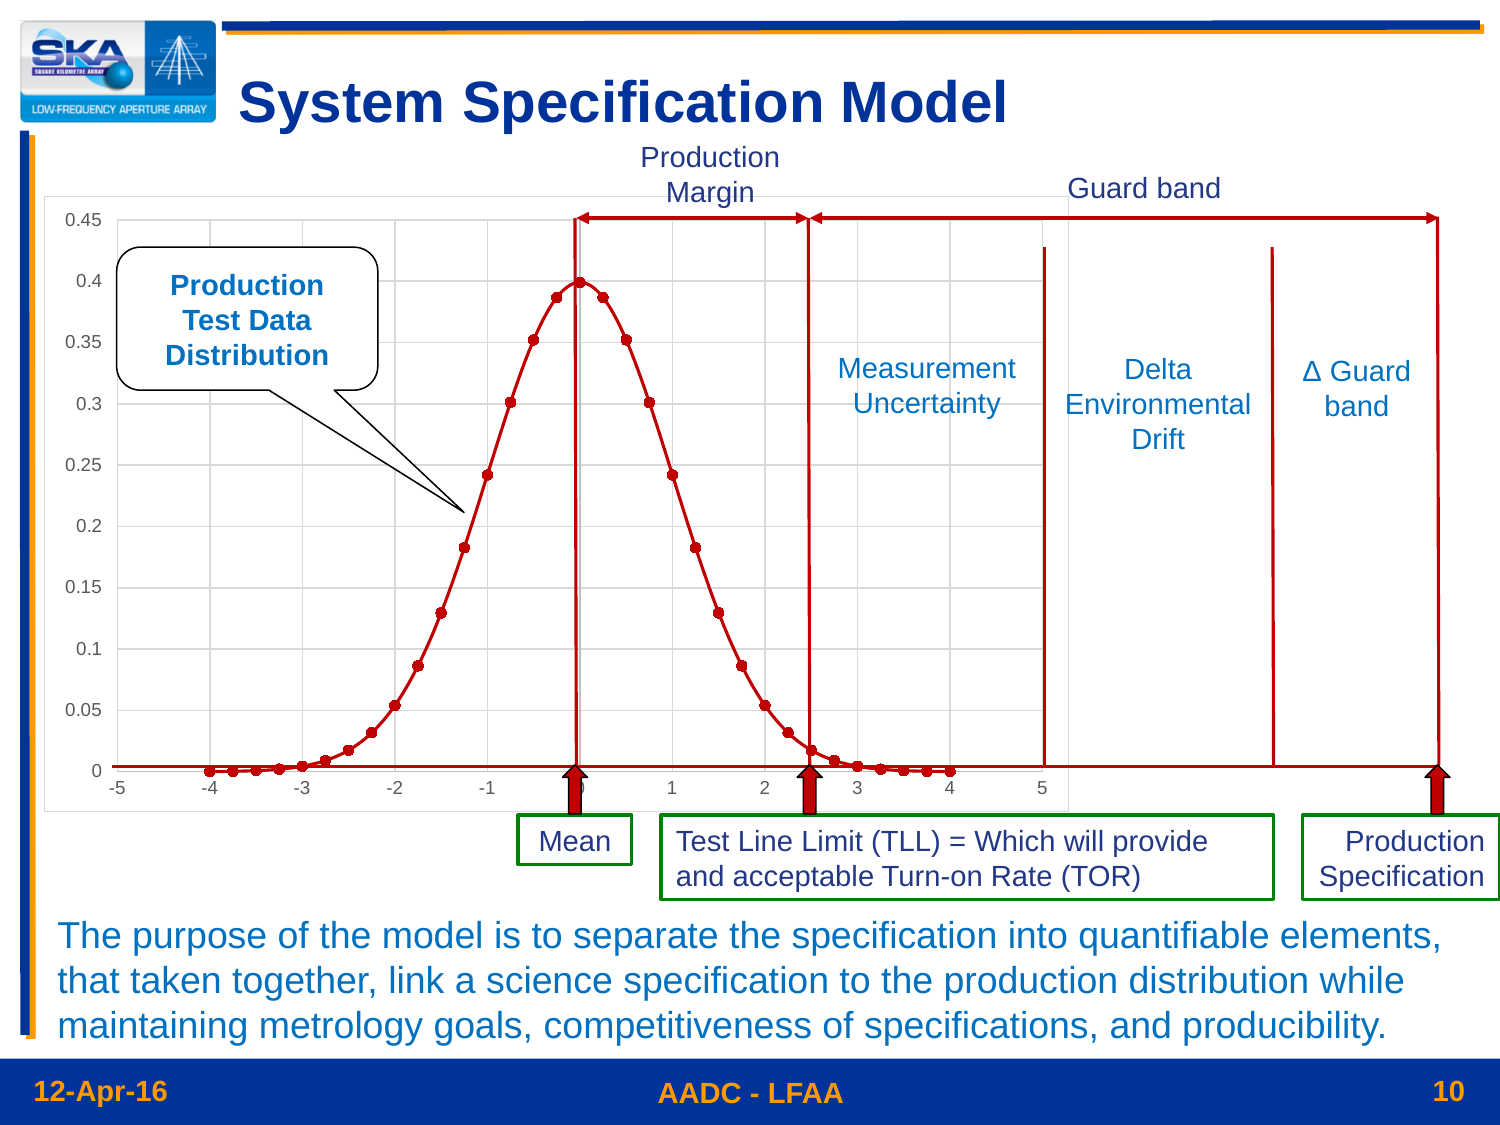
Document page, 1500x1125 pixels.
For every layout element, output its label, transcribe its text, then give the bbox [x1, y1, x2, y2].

text_box The purpose of the model is to separate the specification into quantifiable elements, that taken together, link a science specification to the production distribution while maintaining metrology goals, competitiveness of specifications, and producibility. [42, 903, 1500, 1053]
text_box [1425, 770, 1450, 814]
picture [120, 106, 127, 113]
text_box Guard band [829, 162, 1460, 212]
picture [156, 106, 169, 113]
picture [175, 106, 200, 113]
picture [33, 106, 39, 113]
title System Specification Model [223, 33, 1485, 166]
picture [43, 106, 54, 113]
text_box Delta Environmental Drift [1074, 343, 1266, 463]
picture [18, 20, 216, 123]
chart [577, 219, 808, 766]
text_box Δ Guard band [1278, 344, 1432, 430]
picture [131, 106, 144, 113]
chart [43, 195, 1070, 813]
text_box Production Margin [593, 130, 828, 194]
picture [87, 106, 105, 113]
picture [56, 106, 84, 113]
text_box Mean [518, 821, 632, 865]
text_box Production Specification [1302, 815, 1500, 900]
text_box Test Line Limit (TLL) = Which will provide and acceptable Turn-on Rate (TOR) [661, 815, 1274, 900]
chart [810, 219, 1070, 766]
